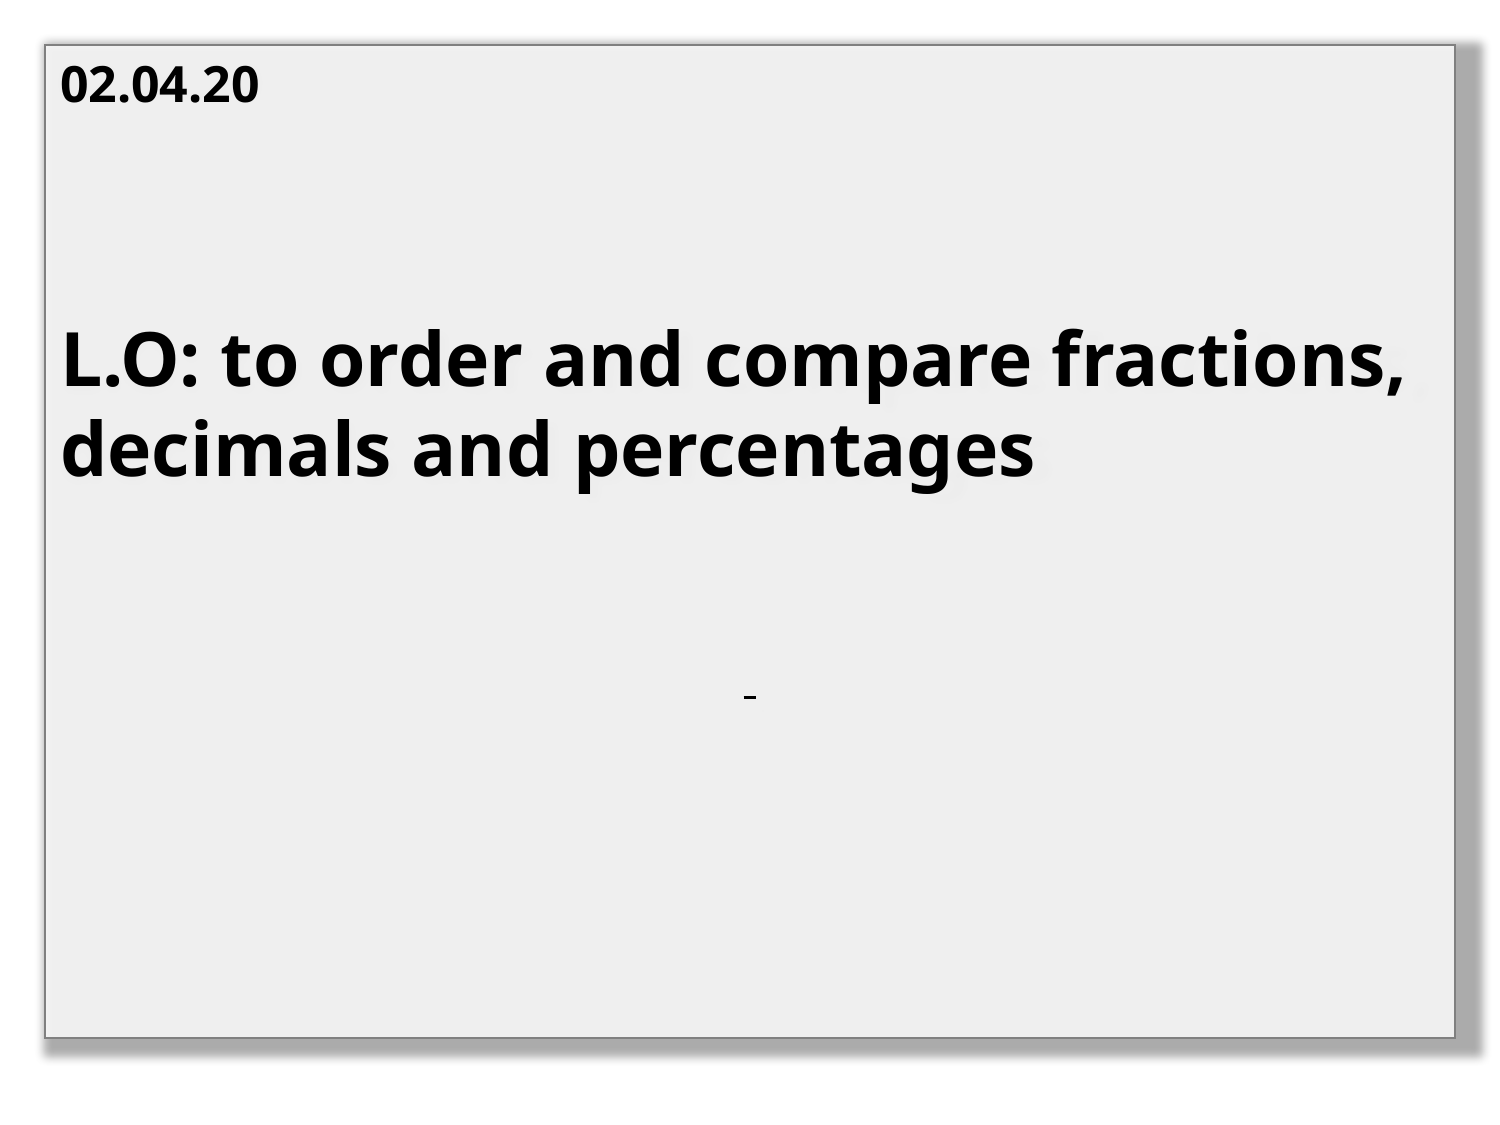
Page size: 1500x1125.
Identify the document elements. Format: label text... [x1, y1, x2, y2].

text_box 02.04.20 L.O: to order and compare fractions, decimals and percentages [44, 44, 1456, 1039]
